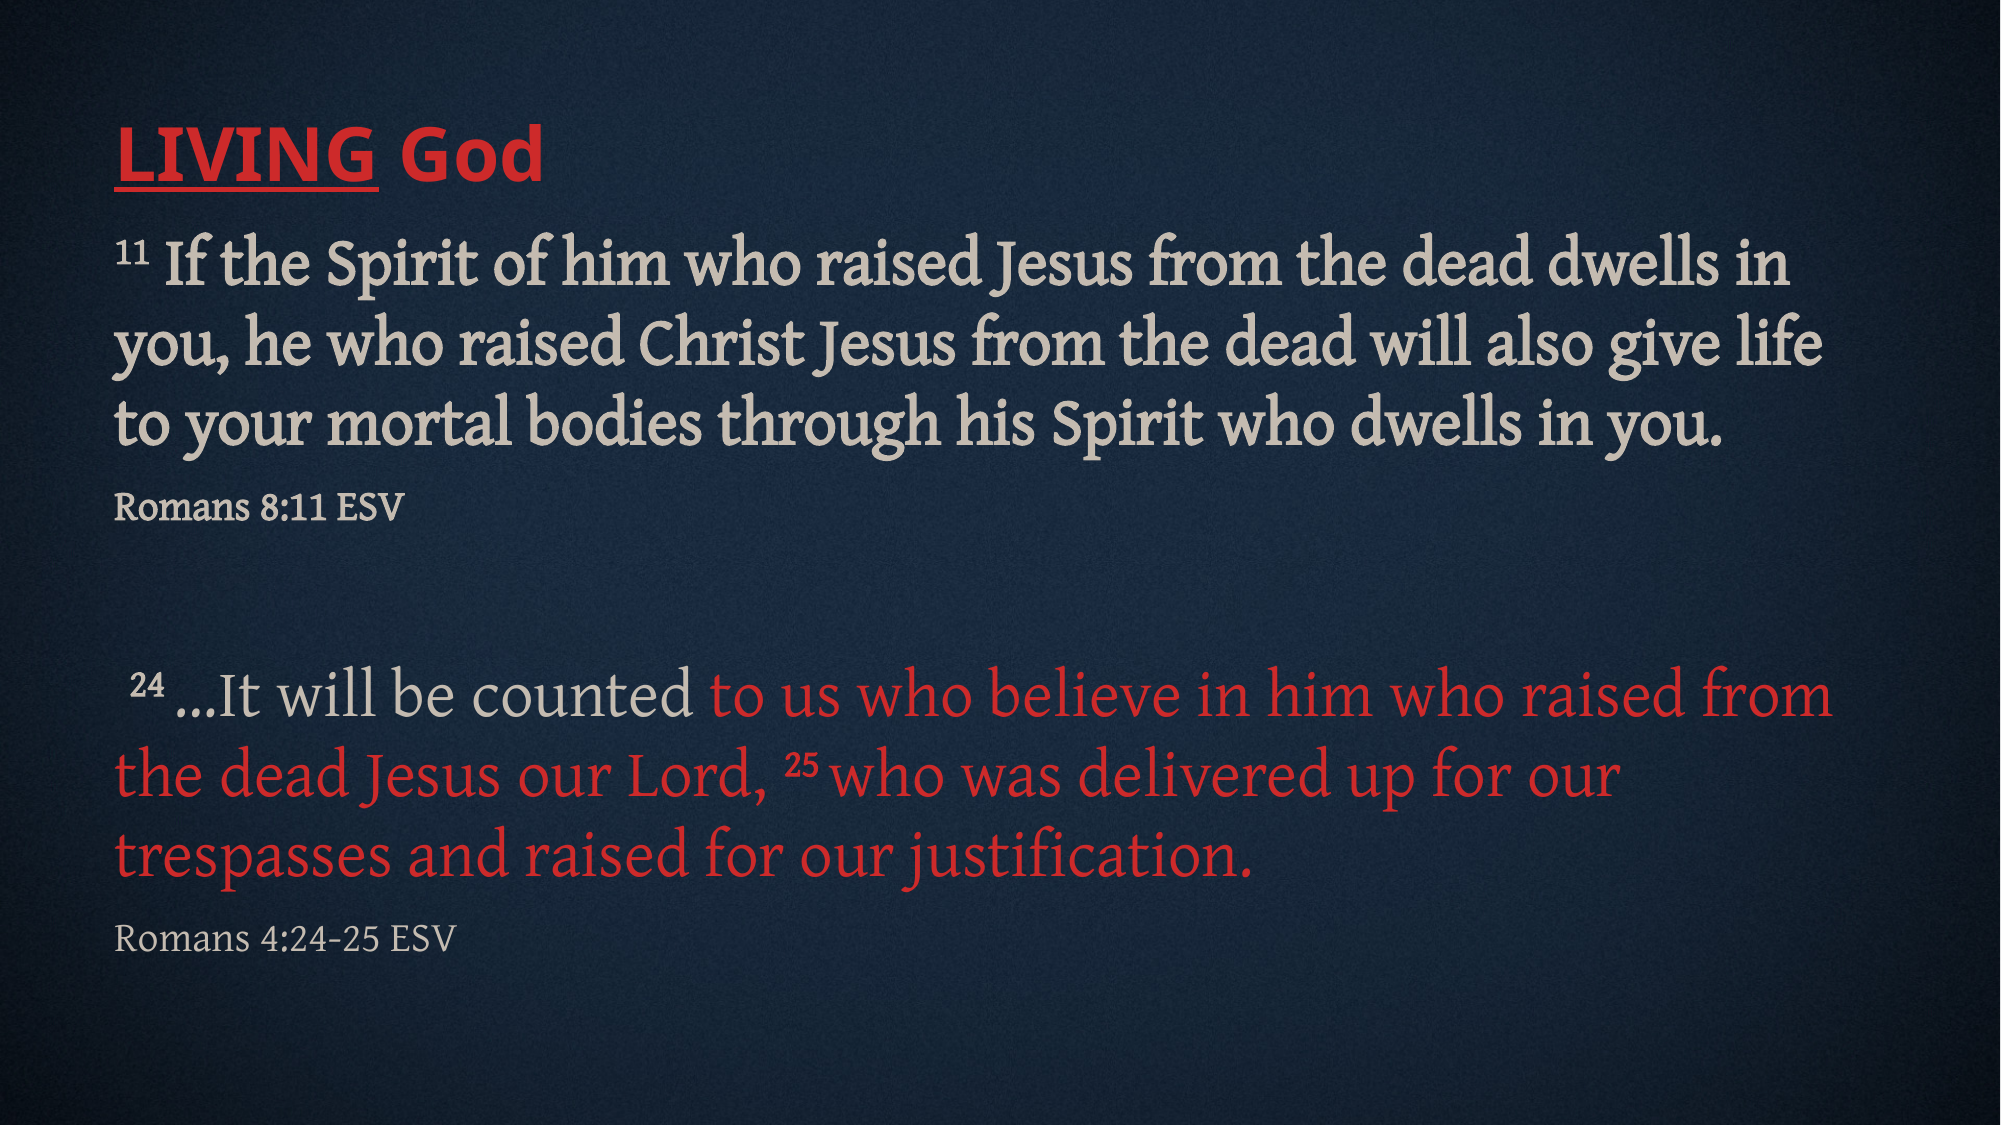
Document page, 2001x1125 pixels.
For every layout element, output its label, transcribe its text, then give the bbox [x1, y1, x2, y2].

picture [0, 0, 2001, 1125]
list LIVING God 11 If the Spirit of him who raised Jesus from the dead dwells in you, he who raised Christ Jesus from the dead will also give life to your mortal bodies through his Spirit who dwells in you. Romans 8:11 ESV 24 …It will be counted to us who believe in him who raised from the dead Jesus our Lord, 25 who was delivered up for our trespasses and raised for our justification. Romans 4:24-25 ESV [99, 98, 1901, 1014]
